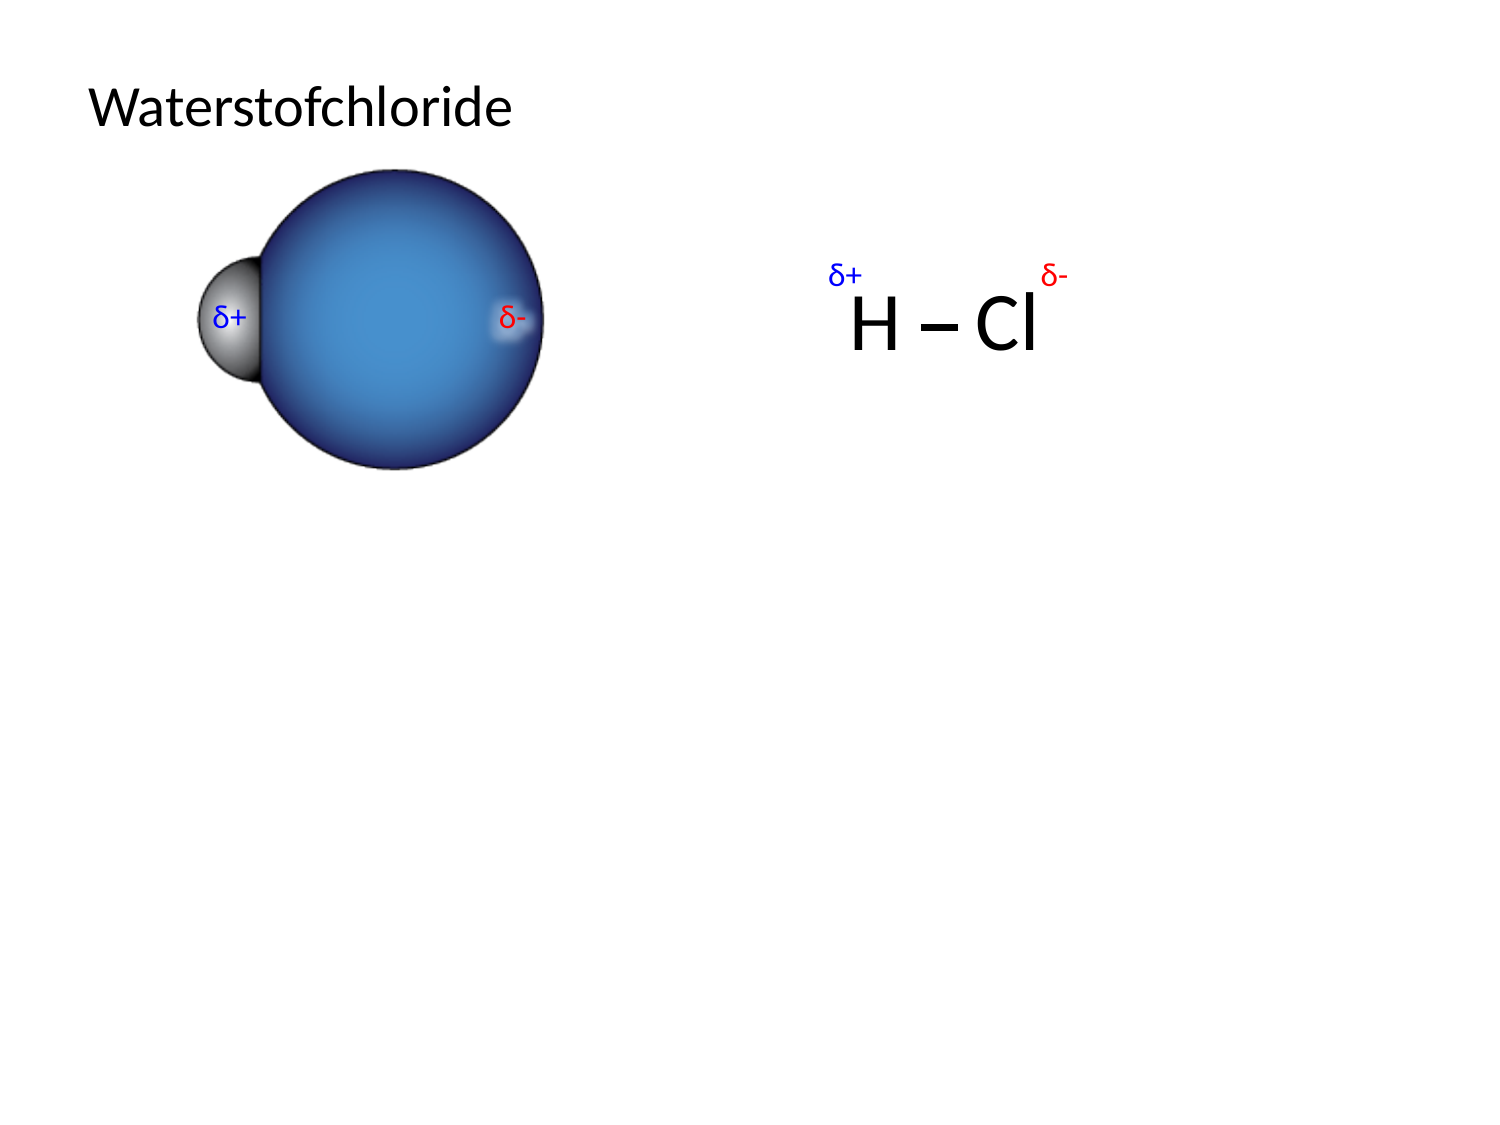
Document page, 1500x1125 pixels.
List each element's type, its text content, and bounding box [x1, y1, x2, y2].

text_box Waterstofchloride [73, 61, 529, 146]
picture [190, 135, 560, 479]
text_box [812, 245, 1091, 387]
